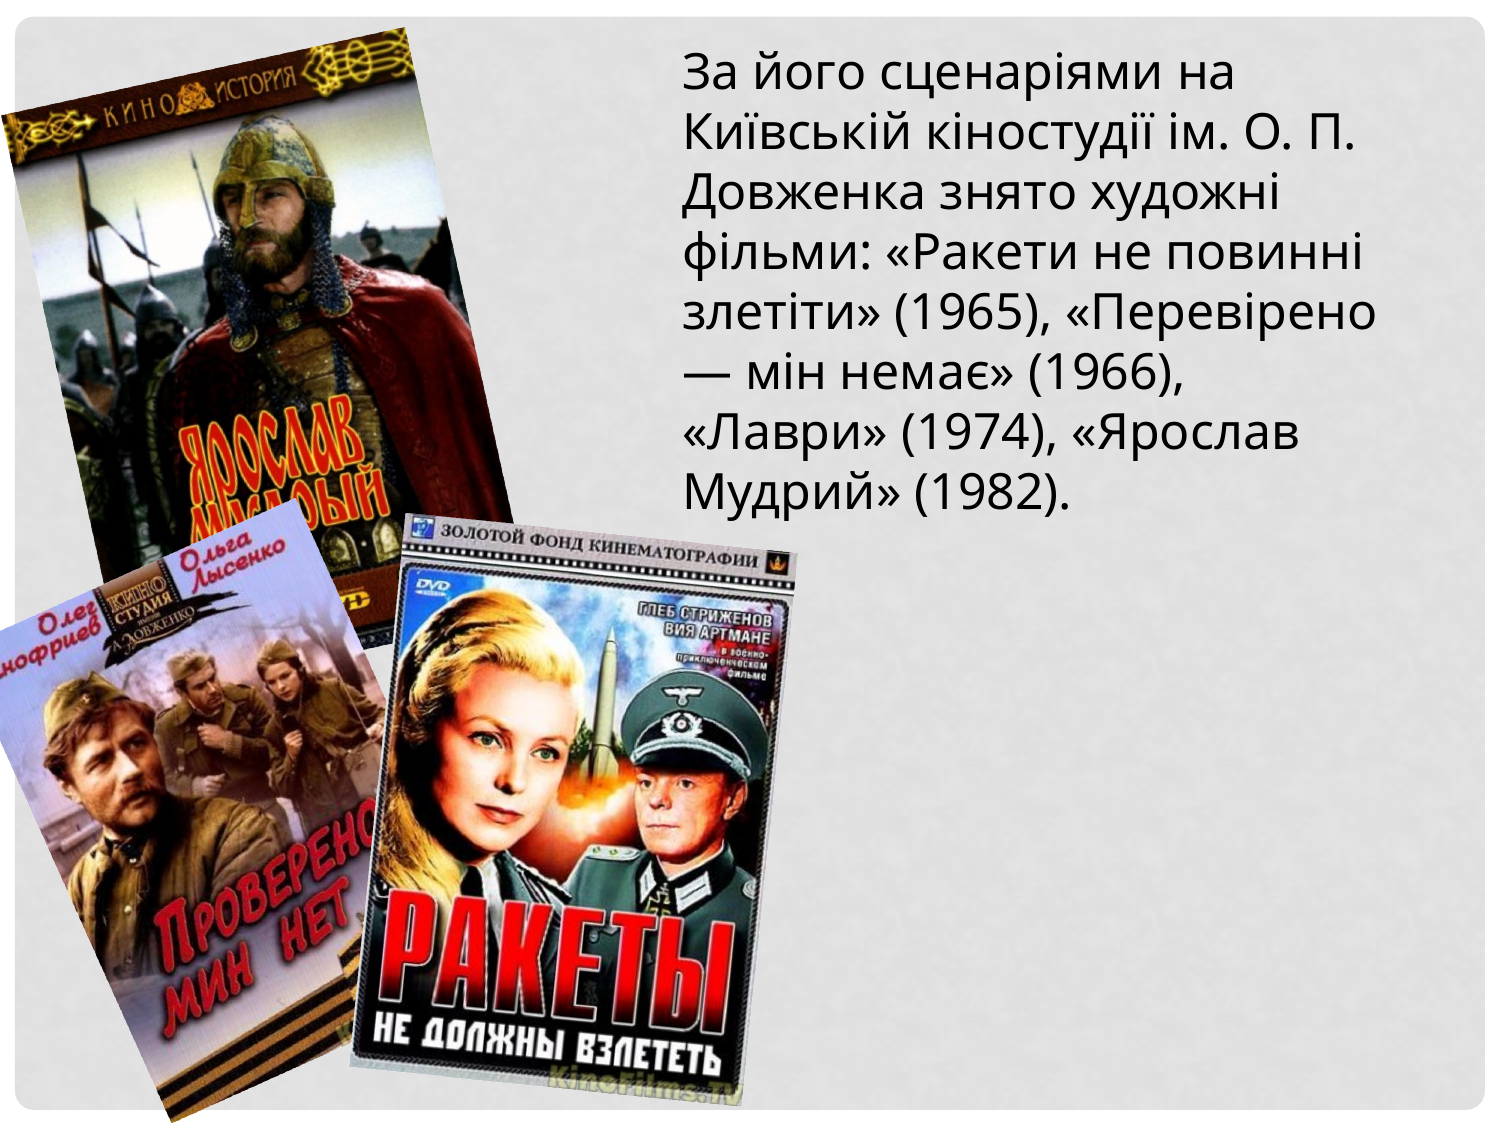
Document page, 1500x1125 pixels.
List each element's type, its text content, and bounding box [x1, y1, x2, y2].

text_box За його сценаріями на Київській кіностудії ім. О. П. Довженка знято художні фільми: «Ракети не повинні злетіти» (1965), «Перевірено — мін немає» (1966), «Лаври» (1974), «Ярослав Мудрий» (1982). [667, 32, 1418, 527]
picture [0, 28, 797, 1122]
